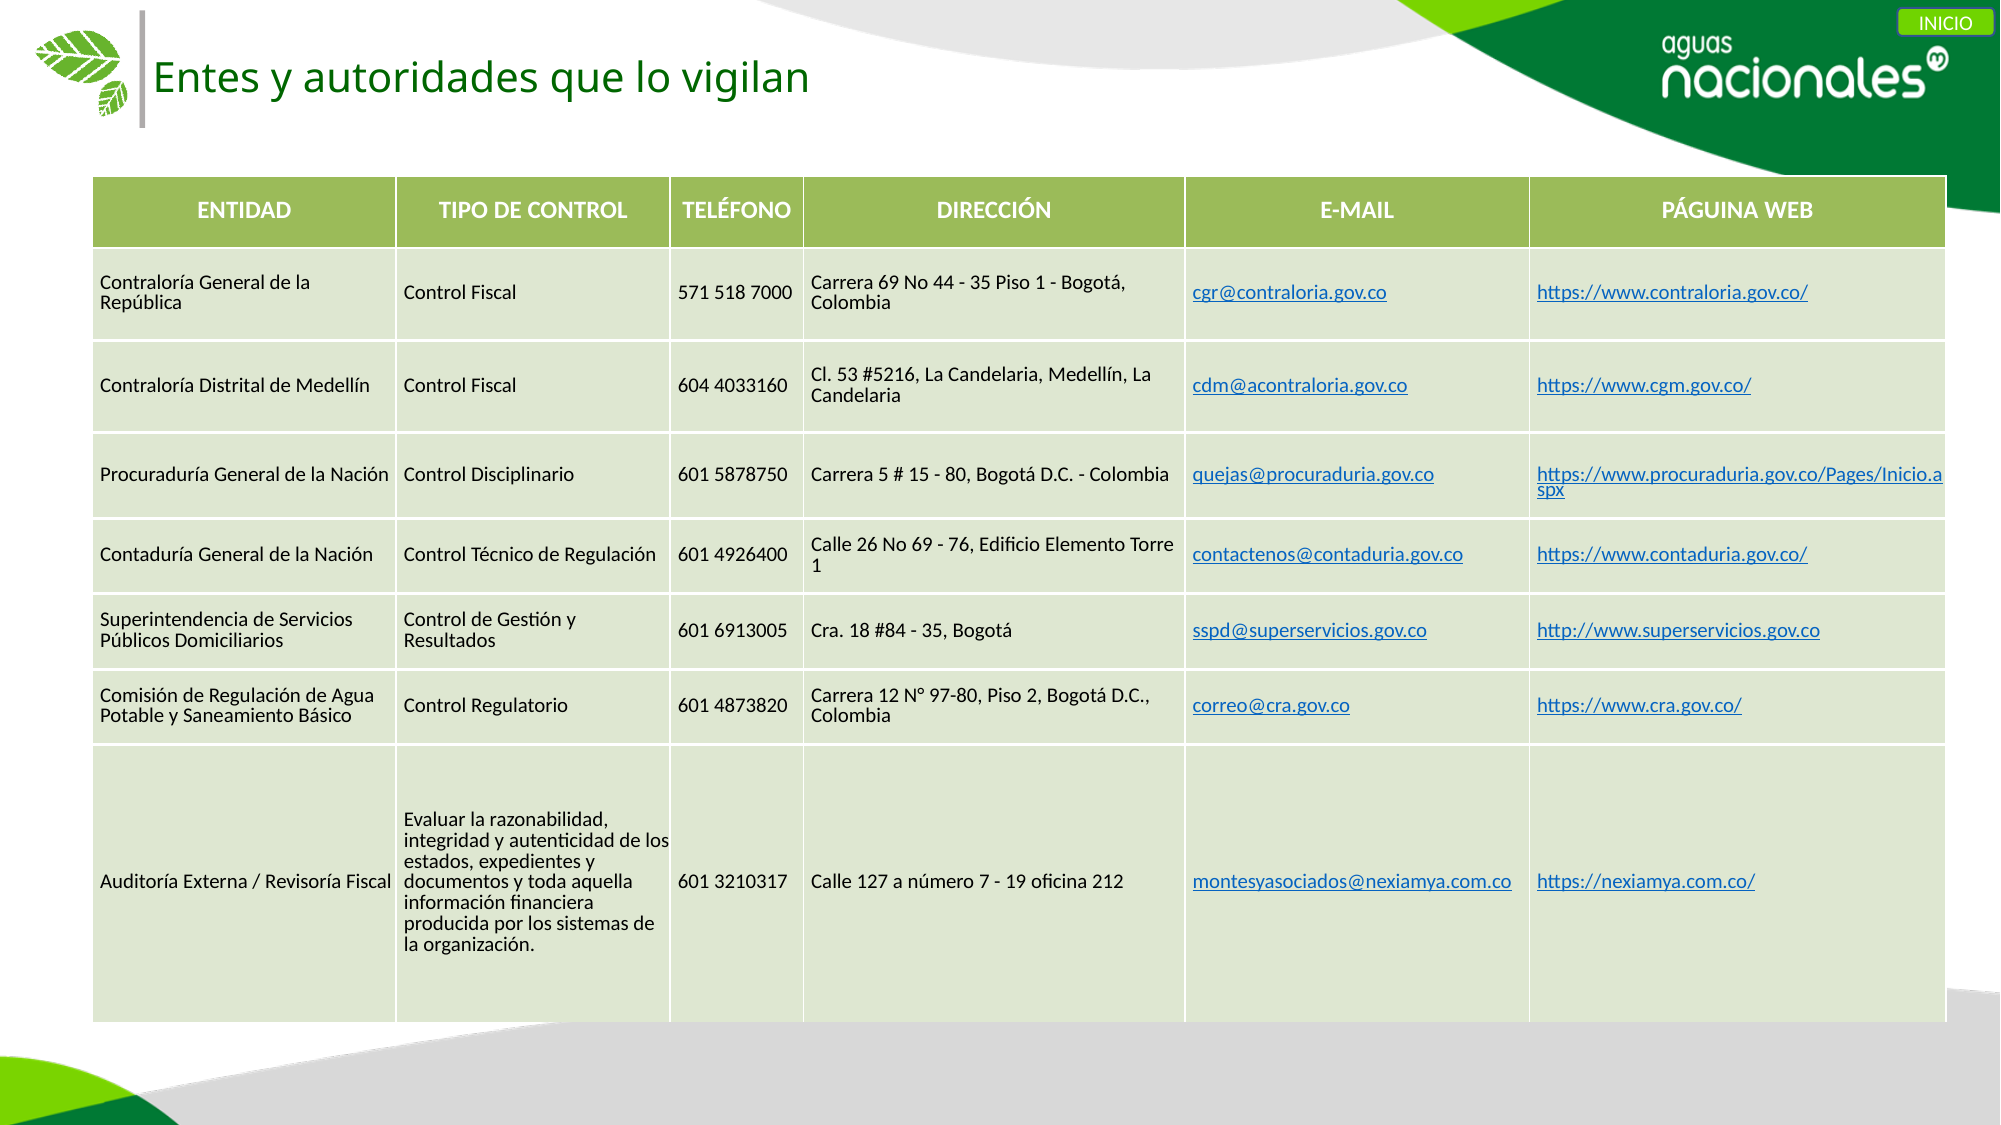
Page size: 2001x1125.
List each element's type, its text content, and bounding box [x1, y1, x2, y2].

table_cell Control Disciplinario [397, 434, 669, 517]
table_cell cgr@contraloria.gov.co [1186, 249, 1529, 339]
table_cell 601 4873820 [671, 671, 803, 743]
table_cell cdm@acontraloria.gov.co [1186, 342, 1529, 431]
table_cell correo@cra.gov.co [1186, 671, 1529, 743]
table_cell https://nexiamya.com.co/ [1530, 746, 1945, 1022]
table_cell Contaduría General de la Nación [93, 520, 395, 592]
picture [0, 0, 2000, 1125]
table_cell Control Fiscal [397, 342, 669, 431]
table_cell 571 518 7000 [671, 249, 803, 339]
table_cell Procuraduría General de la Nación [93, 434, 395, 517]
table_cell contactenos@contaduria.gov.co [1186, 520, 1529, 592]
table_cell 601 5878750 [671, 434, 803, 517]
table_cell 604 4033160 [671, 342, 803, 431]
table_cell http://www.superservicios.gov.co [1530, 595, 1945, 668]
table_header TIPO DE CONTROL [397, 177, 669, 247]
table_header DIRECCIÓN [804, 177, 1184, 247]
table_cell Carrera 12 N° 97-80, Piso 2, Bogotá D.C., Colombia [804, 671, 1184, 743]
table_cell Superintendencia de Servicios Públicos Domiciliarios [93, 595, 395, 668]
table_cell 601 3210317 [671, 746, 803, 1022]
table_cell sspd@superservicios.gov.co [1186, 595, 1529, 668]
table_cell Control Técnico de Regulación [397, 520, 669, 592]
table_header TELÉFONO [671, 177, 803, 247]
table_cell Carrera 69 No 44 - 35 Piso 1 - Bogotá, Colombia [804, 249, 1184, 339]
table_cell Contraloría General de la República [93, 249, 395, 339]
table_cell 601 6913005 [671, 595, 803, 668]
table_cell Auditoría Externa / Revisoría Fiscal [93, 746, 395, 1022]
table_cell Carrera 5 # 15 - 80, Bogotá D.C. - Colombia [804, 434, 1184, 517]
table_cell Control de Gestión y Resultados [397, 595, 669, 668]
table_cell Evaluar la razonabilidad, integridad y autenticidad de los estados, expedientes y documentos y toda aquella información financiera producida por los sistemas de la organización. [397, 746, 669, 1022]
table_cell Control Regulatorio [397, 671, 669, 743]
table_header PÁGUINA WEB [1530, 177, 1945, 247]
table_cell Calle 127 a número 7 - 19 oficina 212 [804, 746, 1184, 1022]
table_cell 601 4926400 [671, 520, 803, 592]
table_cell https://www.contraloria.gov.co/ [1530, 249, 1945, 339]
table_cell https://www.contaduria.gov.co/ [1530, 520, 1945, 592]
table_cell Cl. 53 #5216, La Candelaria, Medellín, La Candelaria [804, 342, 1184, 431]
table_cell quejas@procuraduria.gov.co [1186, 434, 1529, 517]
table_header E-MAIL [1186, 177, 1529, 247]
table_cell https://www.procuraduria.gov.co/Pages/Inicio.aspx [1530, 434, 1945, 517]
table_cell Calle 26 No 69 - 76, Edificio Elemento Torre 1 [804, 520, 1184, 592]
table_cell https://www.cra.gov.co/ [1530, 671, 1945, 743]
table_cell Contraloría Distrital de Medellín [93, 342, 395, 431]
table_cell Cra. 18 #84 - 35, Bogotá [804, 595, 1184, 668]
text_box Entes y autoridades que lo vigilan [148, 39, 826, 109]
table_header ENTIDAD [93, 177, 395, 247]
table_cell montesyasociados@nexiamya.com.co [1186, 746, 1529, 1022]
table_cell https://www.cgm.gov.co/ [1530, 342, 1945, 431]
table_cell Control Fiscal [397, 249, 669, 339]
text_box INICIO [1896, 6, 1996, 37]
table_cell Comisión de Regulación de Agua Potable y Saneamiento Básico [93, 671, 395, 743]
